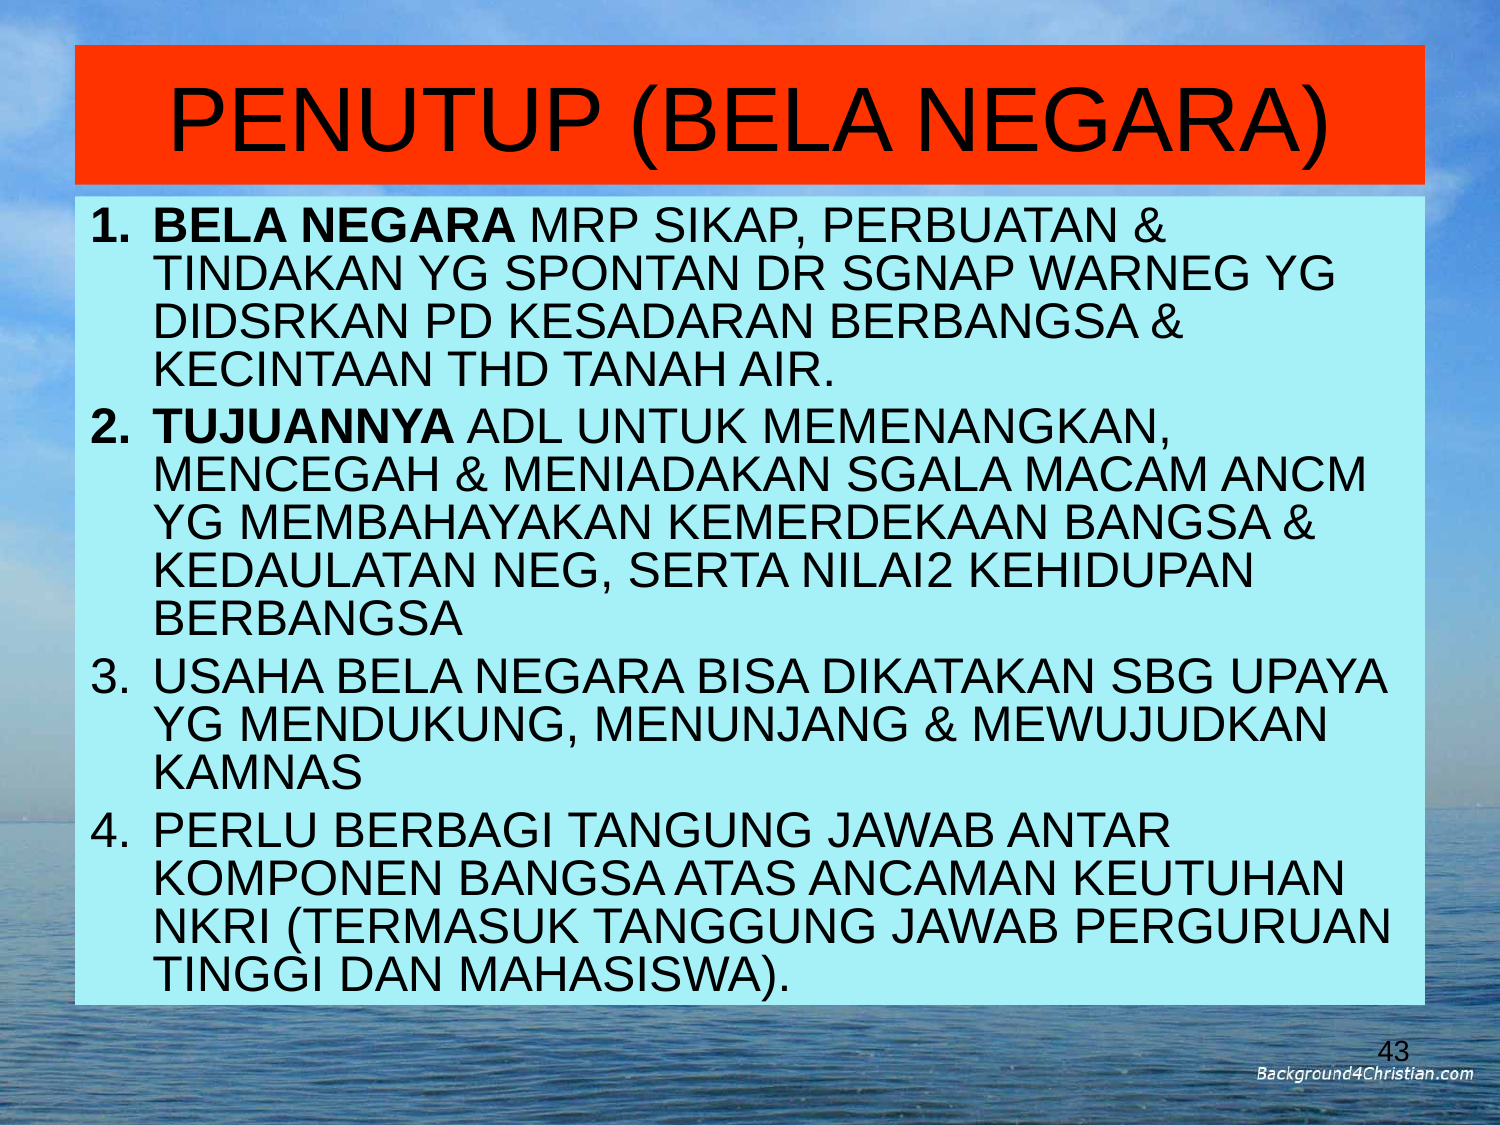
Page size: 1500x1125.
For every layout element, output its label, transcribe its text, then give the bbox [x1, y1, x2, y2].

title PENUTUP (BELA NEGARA) [74, 44, 1426, 185]
list BELA NEGARA MRP SIKAP, PERBUATAN & TINDAKAN YG SPONTAN DR SGNAP WARNEG YG DIDSRKAN PD KESADARAN BERBANGSA & KECINTAAN THD TANAH AIR. TUJUANNYA ADL UNTUK MEMENANGKAN, MENCEGAH & MENIADAKAN SGALA MACAM ANCM YG MEMBAHAYAKAN KEMERDEKAAN BANGSA & KEDAULATAN NEG, SERTA NILAI2 KEHIDUPAN BERBANGSA USAHA BELA NEGARA BISA DIKATAKAN SBG UPAYA YG MENDUKUNG, MENUNJANG & MEWUJUDKAN KAMNAS PERLU BERBAGI TANGUNG JAWAB ANTAR KOMPONEN BANGSA ATAS ANCAMAN KEUTUHAN NKRI (TERMASUK TANGGUNG JAWAB PERGURUAN TINGGI DAN MAHASISWA). [74, 196, 1426, 1006]
slide_number 43 [1074, 1024, 1426, 1103]
picture [0, 0, 1500, 1125]
